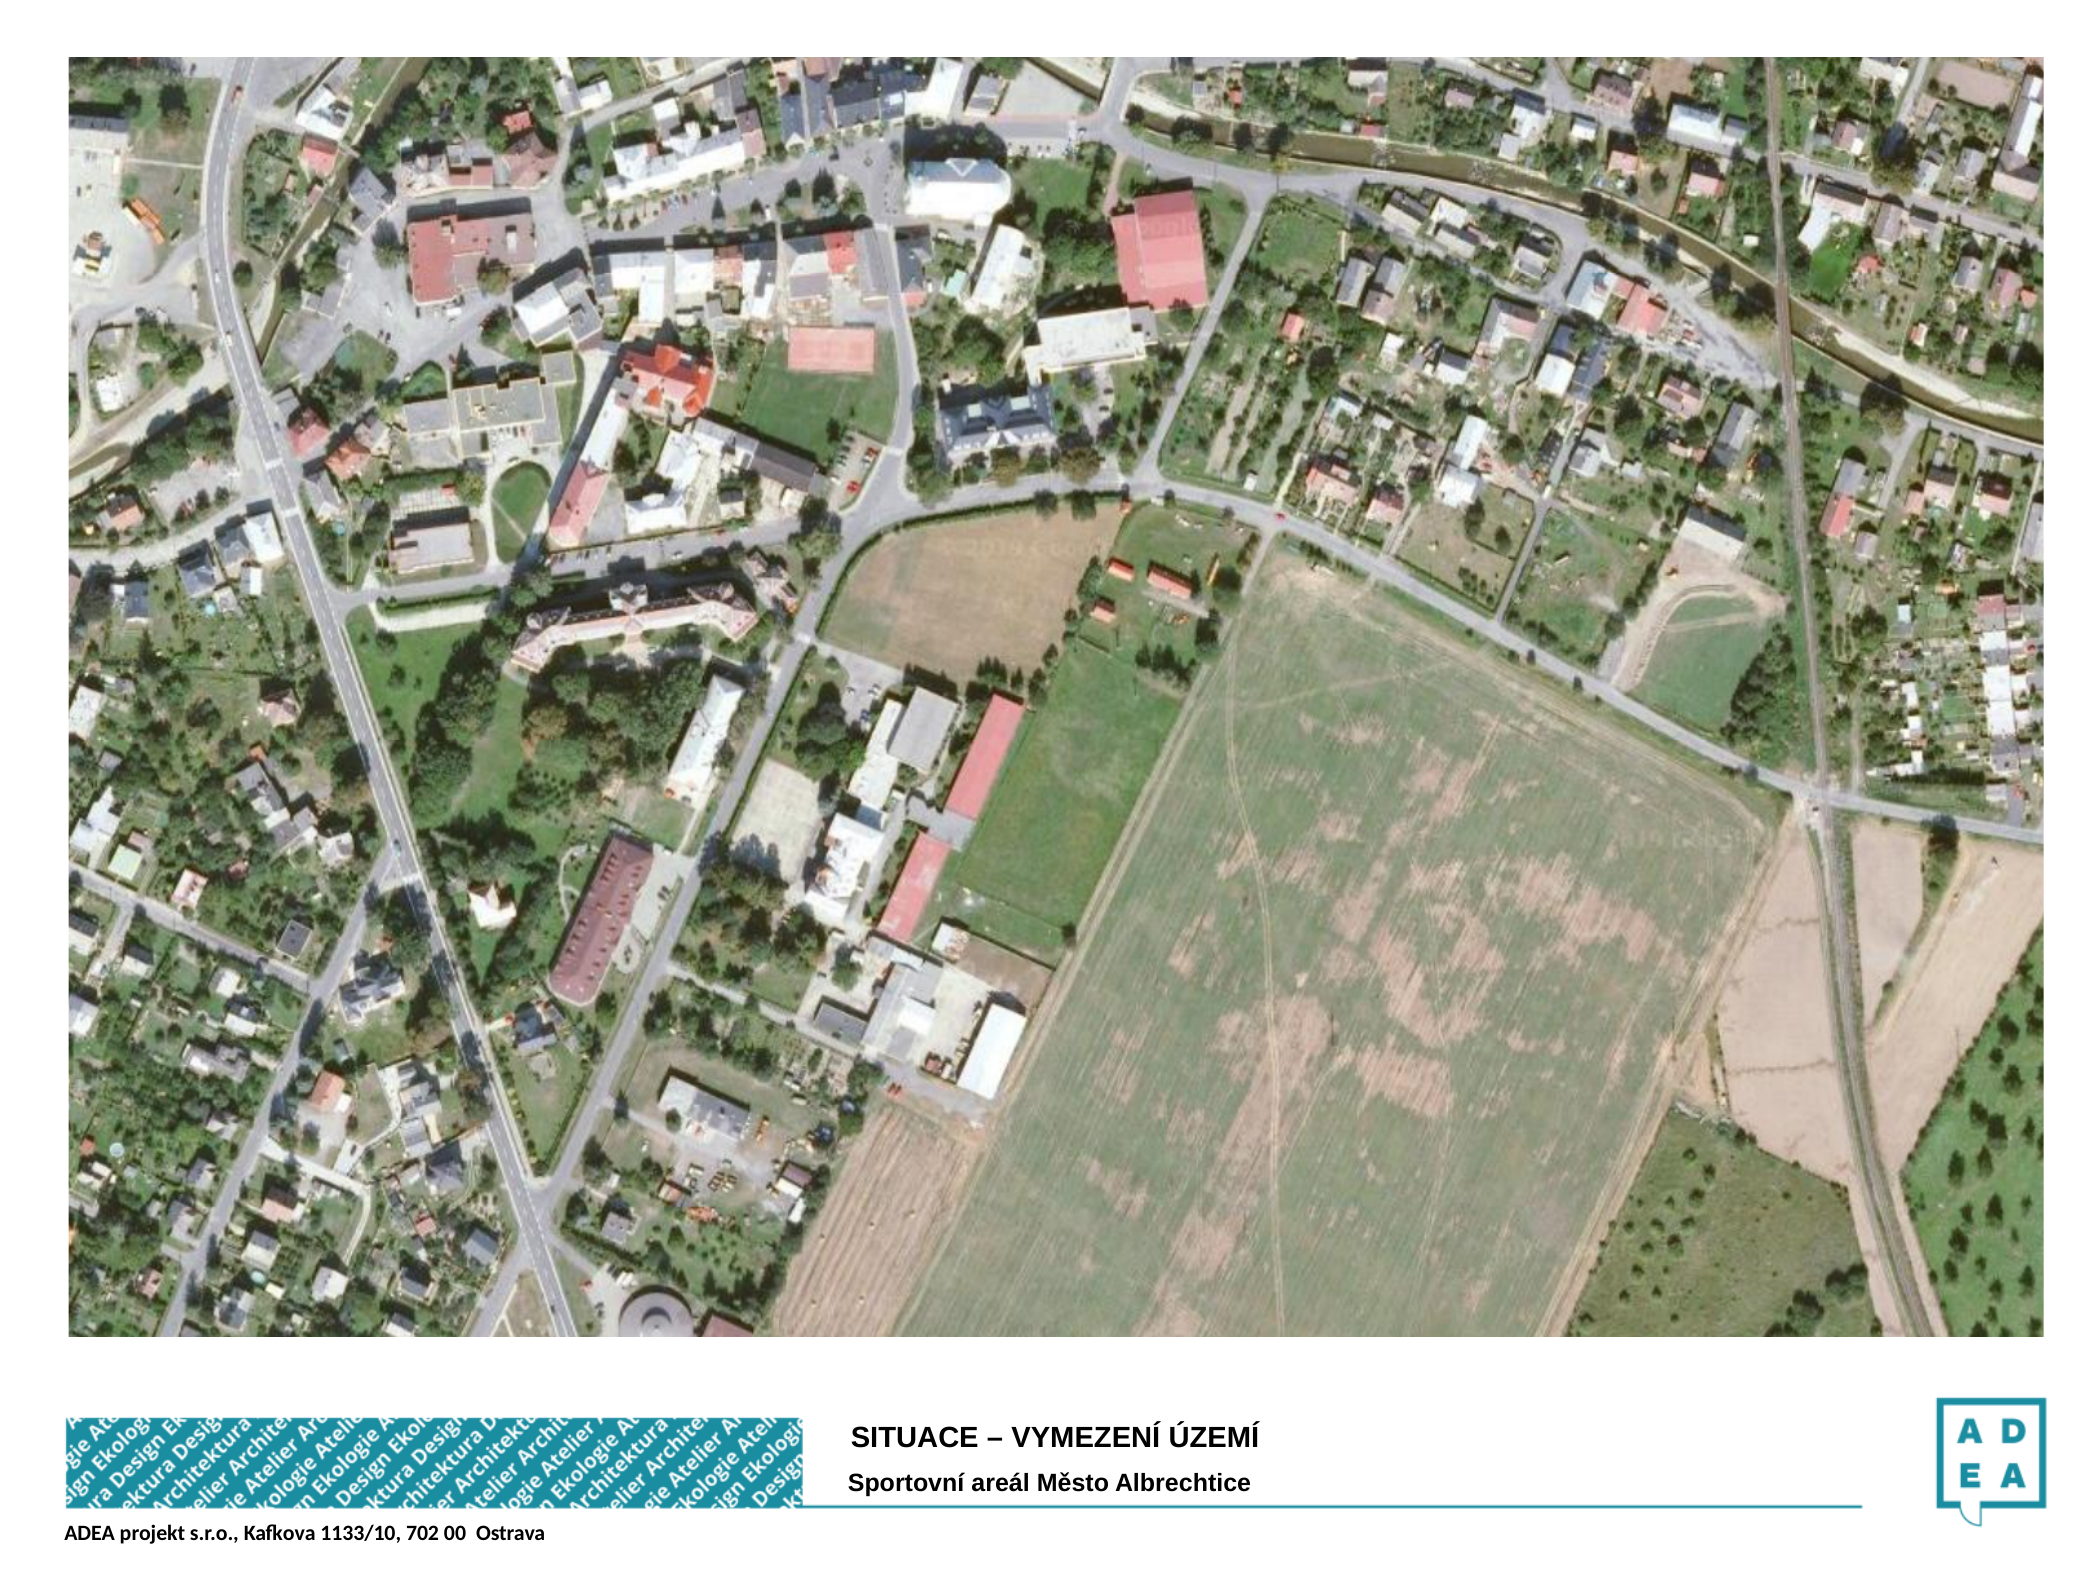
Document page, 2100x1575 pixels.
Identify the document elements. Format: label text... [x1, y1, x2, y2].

text_box ADEA projekt s.r.o., Kafkova 1133/10, 702 00 Ostrava [53, 1516, 668, 1554]
picture [57, 1390, 2058, 1534]
picture [68, 57, 2044, 1337]
